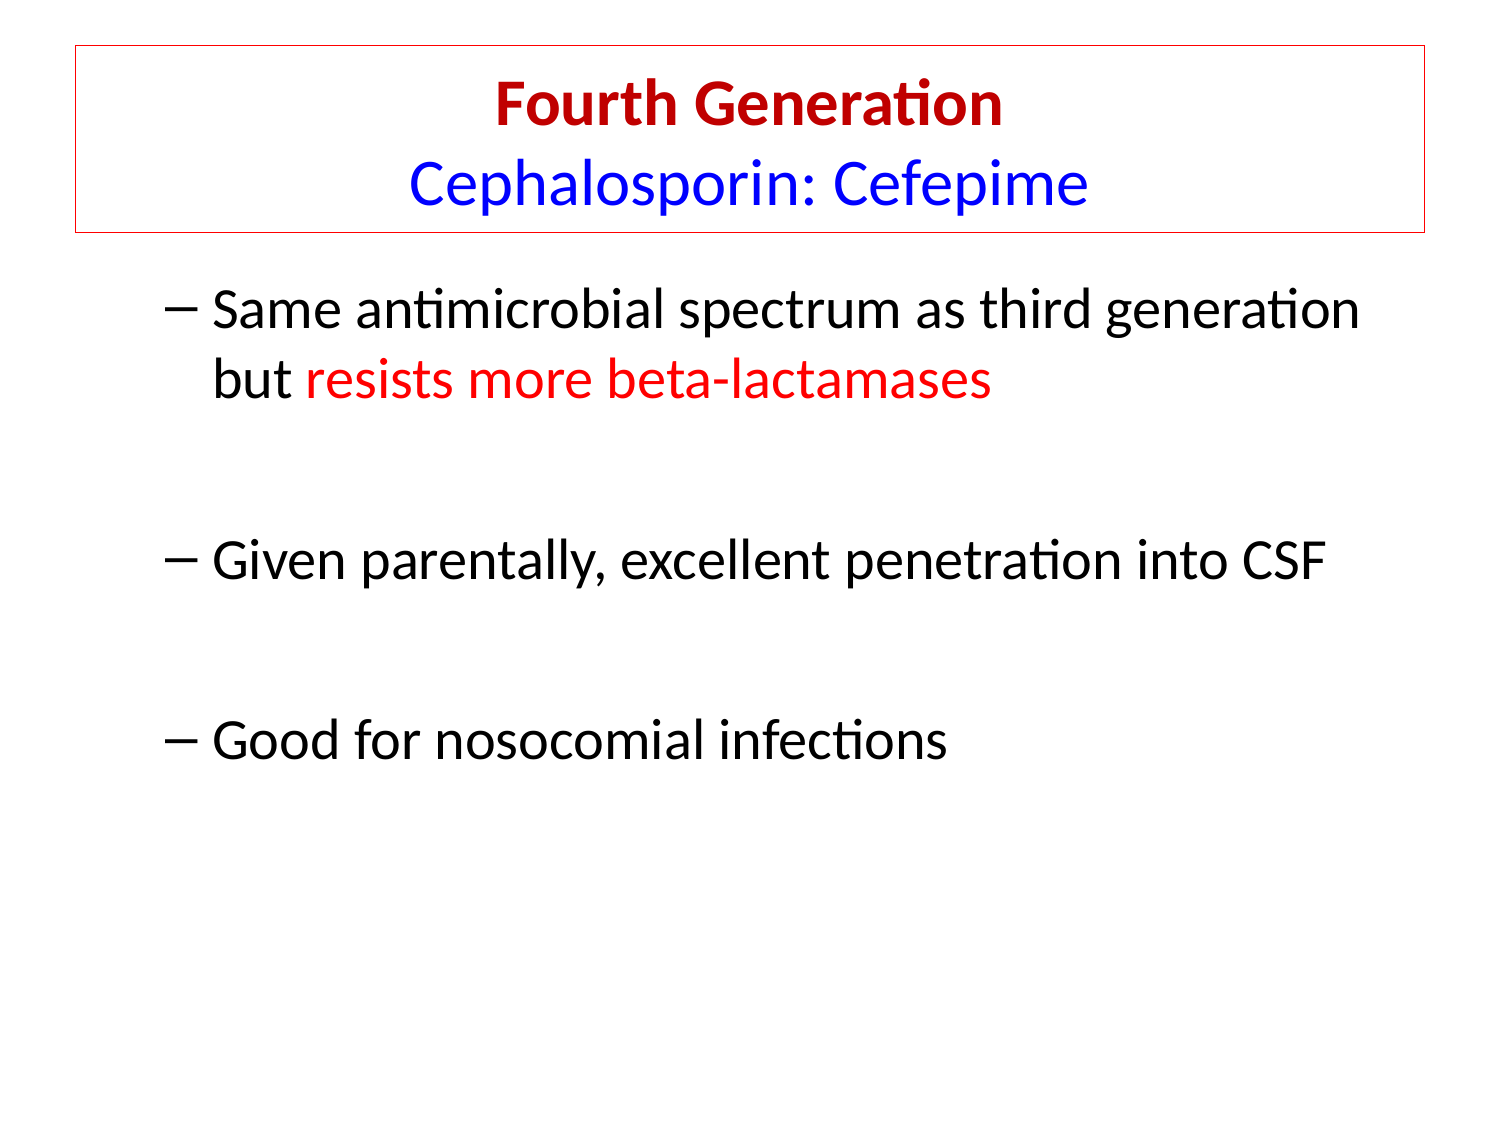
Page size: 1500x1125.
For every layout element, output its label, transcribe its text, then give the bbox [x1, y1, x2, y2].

title Fourth Generation Cephalosporin: Cefepime [75, 45, 1425, 233]
list Same antimicrobial spectrum as third generation but resists more beta-lactamases Given parentally, excellent penetration into CSF Good for nosocomial infections [75, 262, 1425, 1005]
